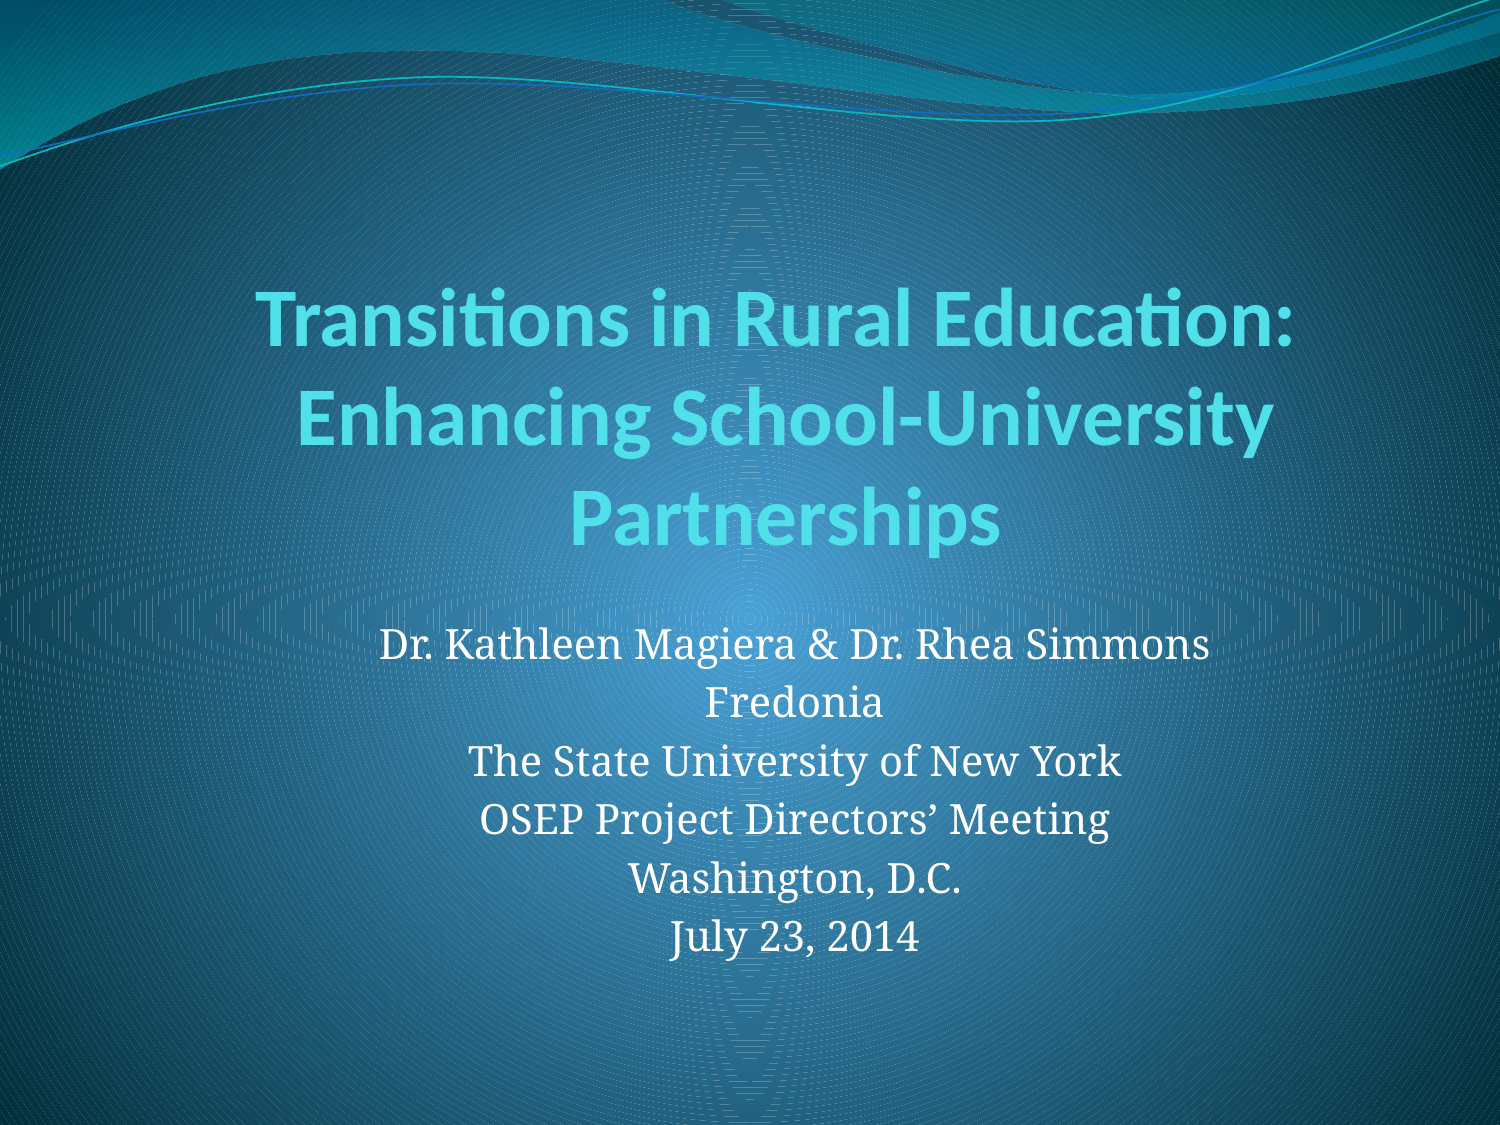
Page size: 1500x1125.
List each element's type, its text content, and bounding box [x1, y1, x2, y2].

title Transitions in Rural Education: Enhancing School-University Partnerships [249, 232, 1325, 563]
subtitle Dr. Kathleen Magiera & Dr. Rhea Simmons Fredonia The State University of New York OSEP Project Directors’ Meeting Washington, D.C. July 23, 2014 [324, 610, 1275, 975]
